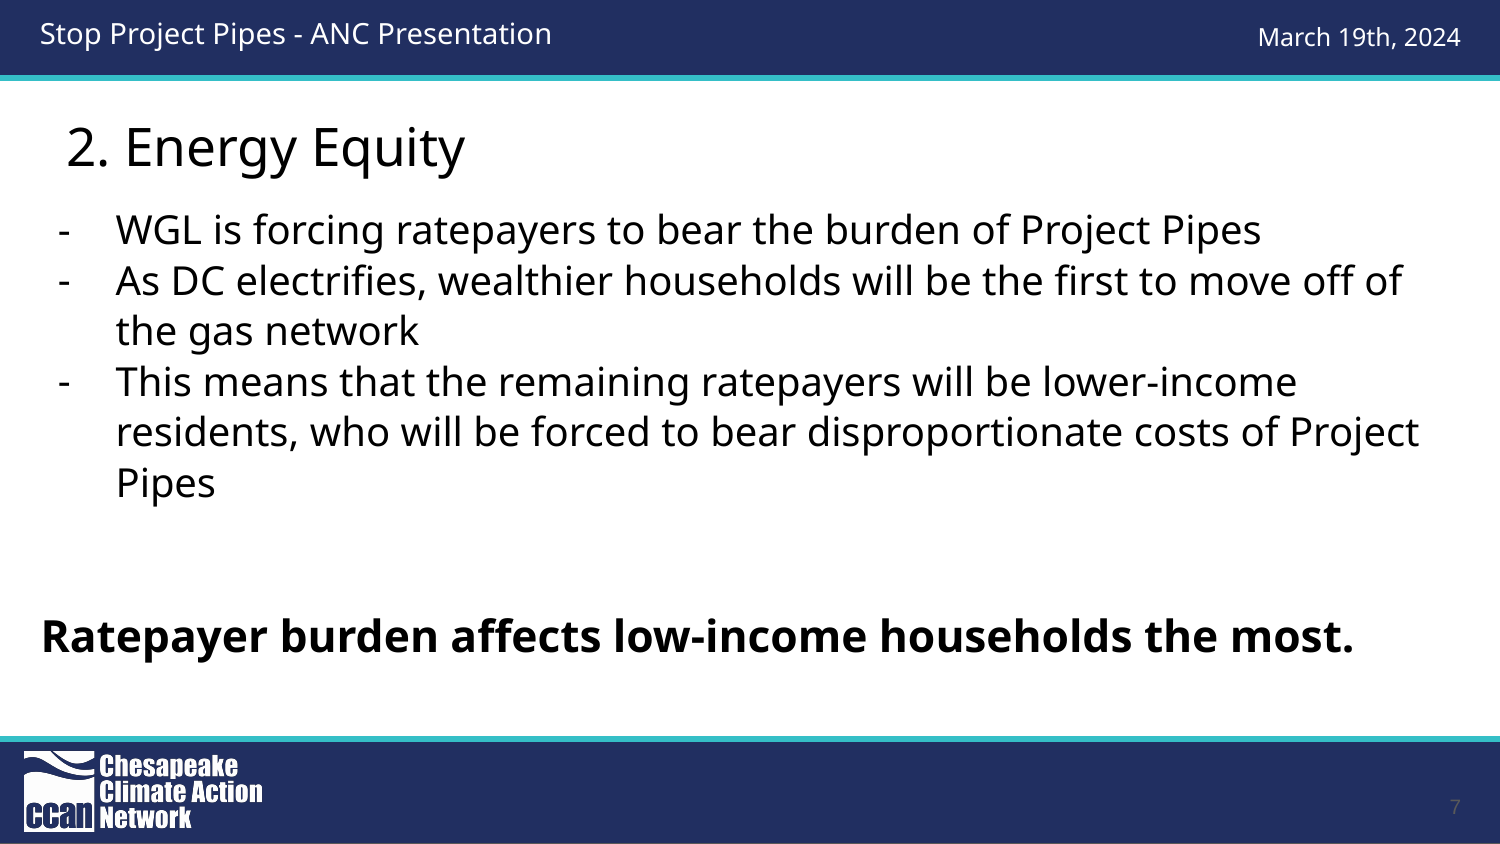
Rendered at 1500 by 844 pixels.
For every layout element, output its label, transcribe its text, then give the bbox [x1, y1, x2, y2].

list WGL is forcing ratepayers to bear the burden of Project Pipes As DC electrifies, wealthier households will be the first to move off of the gas network This means that the remaining ratepayers will be lower-income residents, who will be forced to bear disproportionate costs of Project Pipes Ratepayer burden affects low-income households the most. [25, 187, 1475, 657]
picture [24, 750, 266, 832]
slide_number ‹#› [1381, 773, 1477, 839]
title 2. Energy Equity [51, 98, 1449, 187]
